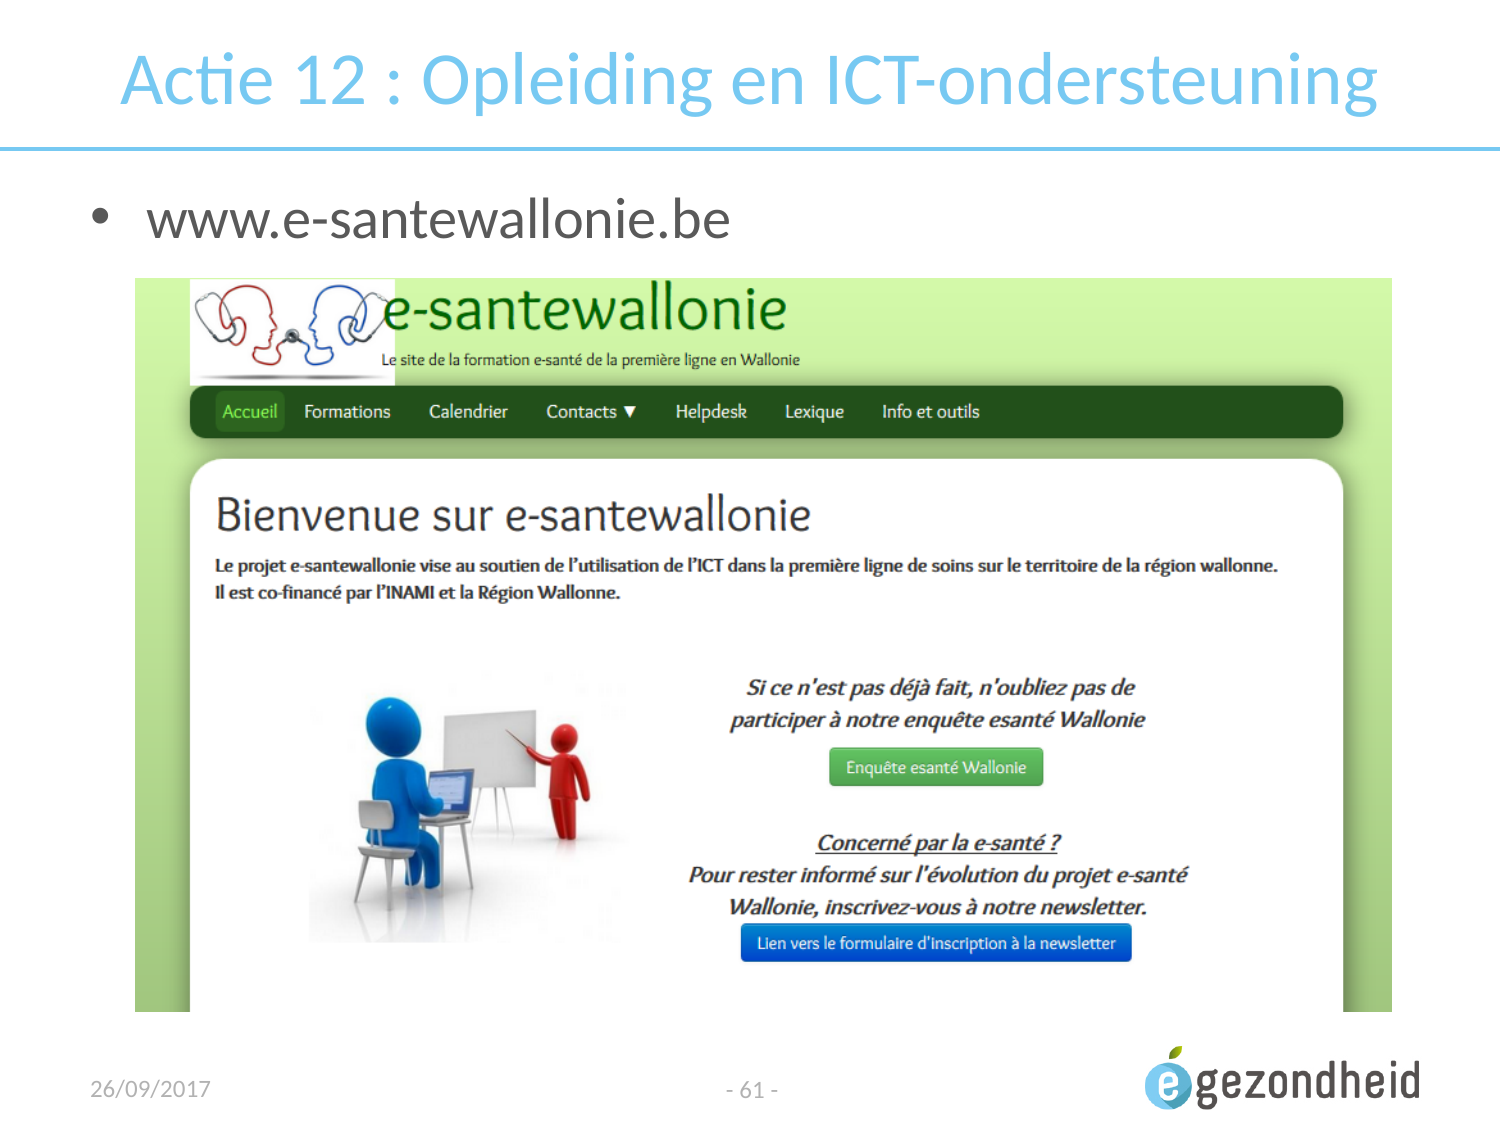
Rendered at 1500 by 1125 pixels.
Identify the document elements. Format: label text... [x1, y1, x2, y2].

picture [1116, 1037, 1447, 1125]
picture [135, 278, 1393, 1012]
list www.e-santewallonie.be [75, 172, 1425, 1035]
slide_number - 61 - [577, 1058, 928, 1119]
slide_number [75, 1057, 425, 1118]
title Actie 12 : Opleiding en ICT-ondersteuning [0, 0, 1500, 149]
